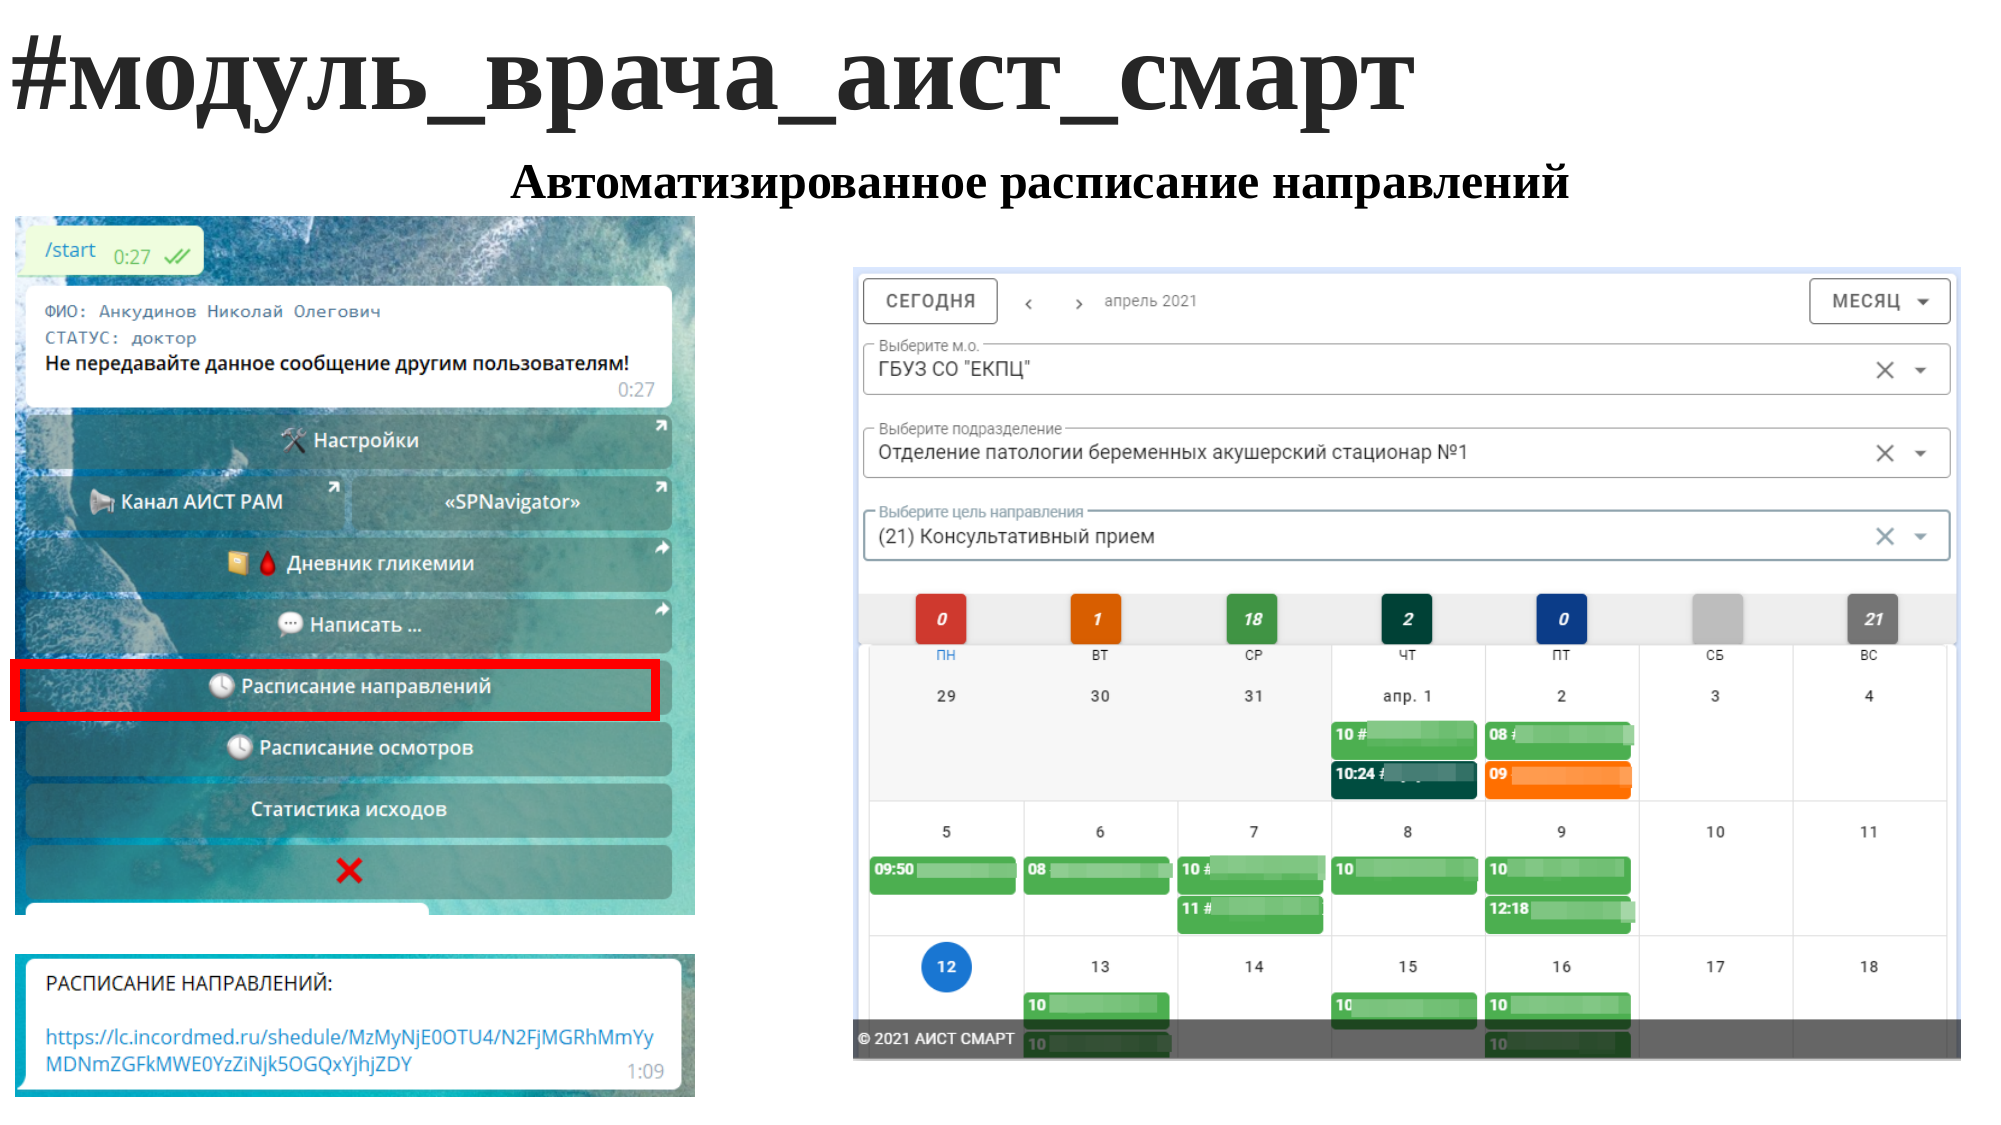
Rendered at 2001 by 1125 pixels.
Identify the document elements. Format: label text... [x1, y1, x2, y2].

text_box #модуль_врача_аист_смарт [0, 0, 1432, 140]
picture [853, 267, 1961, 1061]
picture [15, 954, 695, 1098]
text_box Автоматизированное расписание направлений [495, 141, 1692, 216]
picture [15, 216, 695, 915]
